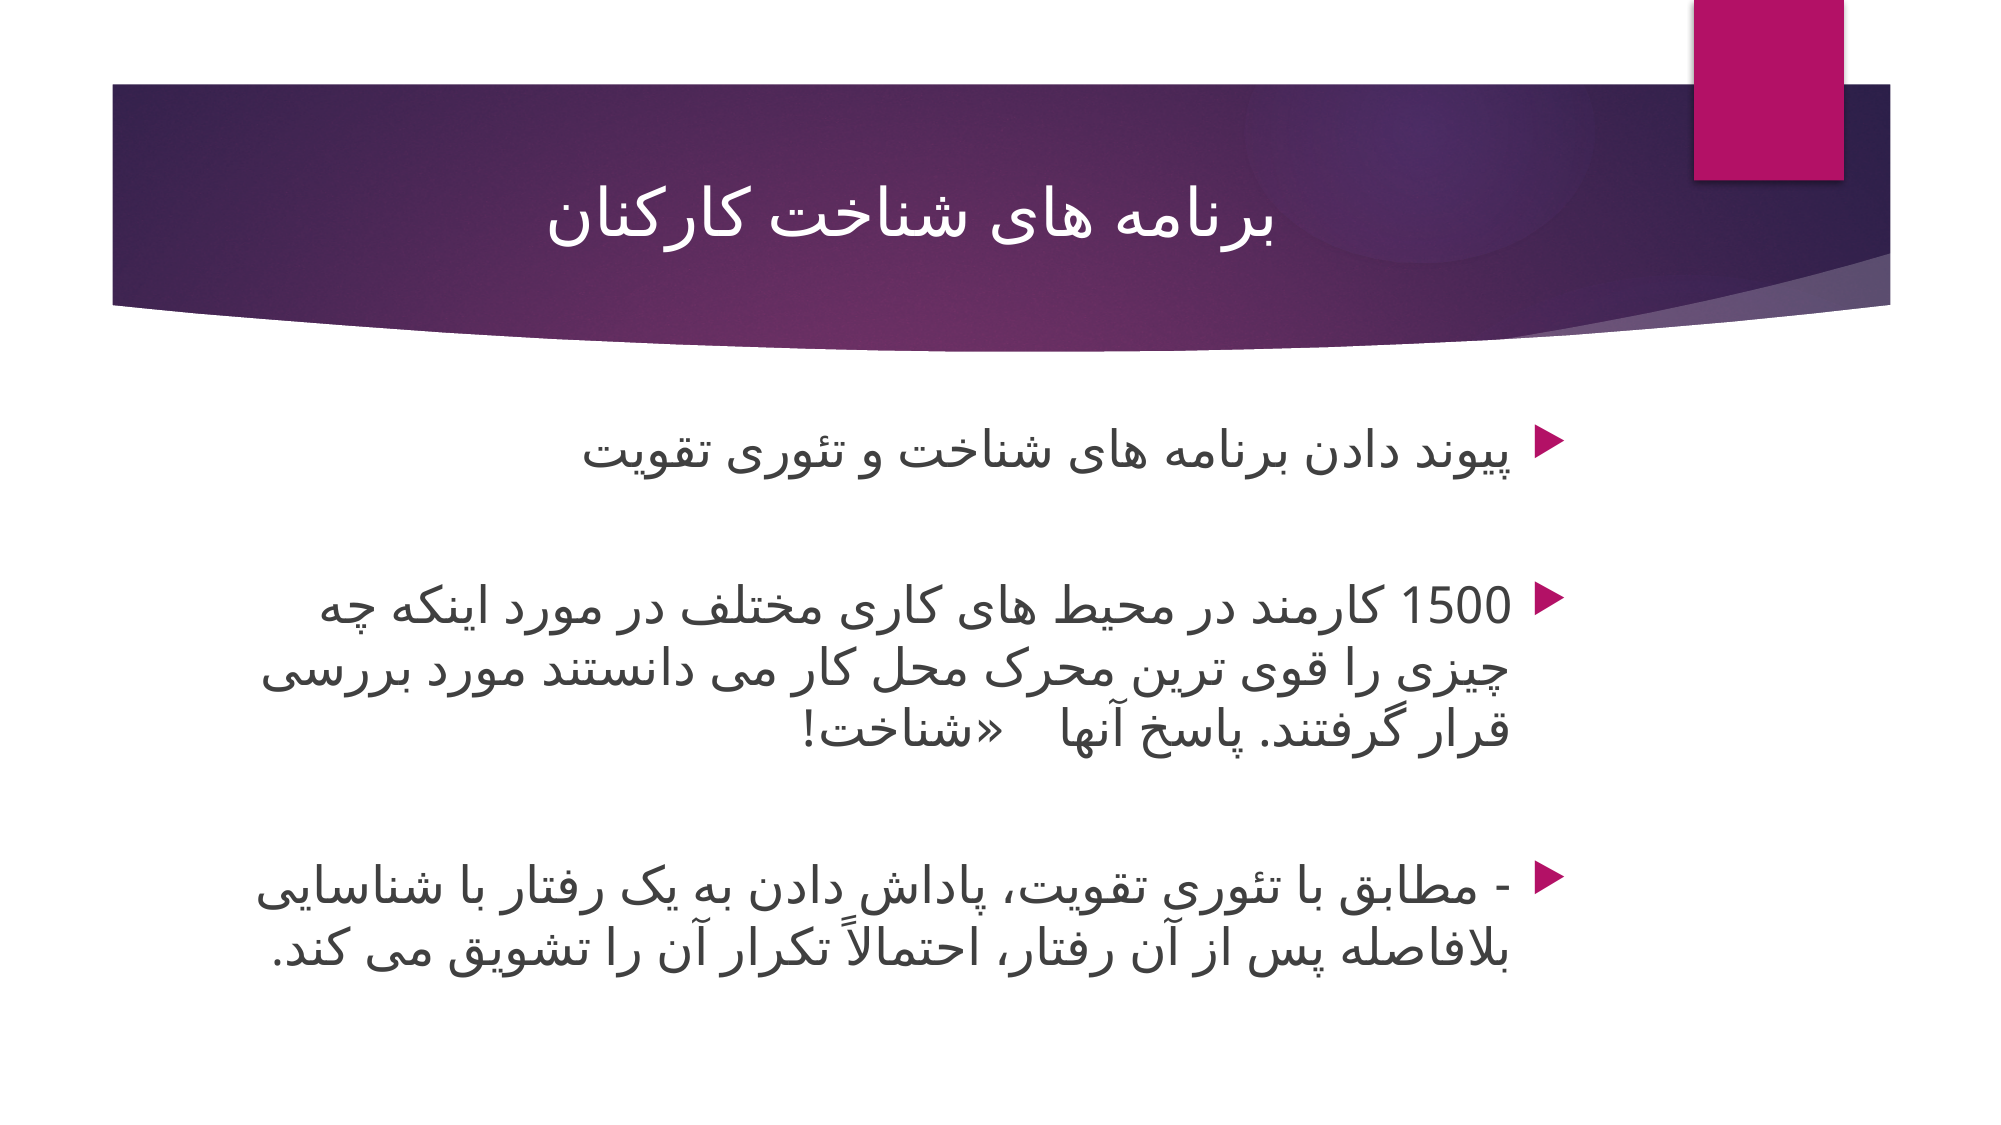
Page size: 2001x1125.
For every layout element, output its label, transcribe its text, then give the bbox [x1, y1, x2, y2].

list پیوند دادن برنامه های شناخت و تئوری تقویت 1500 کارمند در محیط های کاری مختلف در مورد اینکه چه چیزی را قوی ترین محرک محل کار می دانستند مورد بررسی قرار گرفتند. پاسخ آنها «شناخت! - مطابق با تئوری تقویت، پاداش دادن به یک رفتار با شناسایی بلافاصله پس از آن رفتار، احتمالاً تکرار آن را تشویق می کند. [188, 408, 1578, 988]
title برنامه های شناخت کارکنان [391, 152, 1433, 269]
